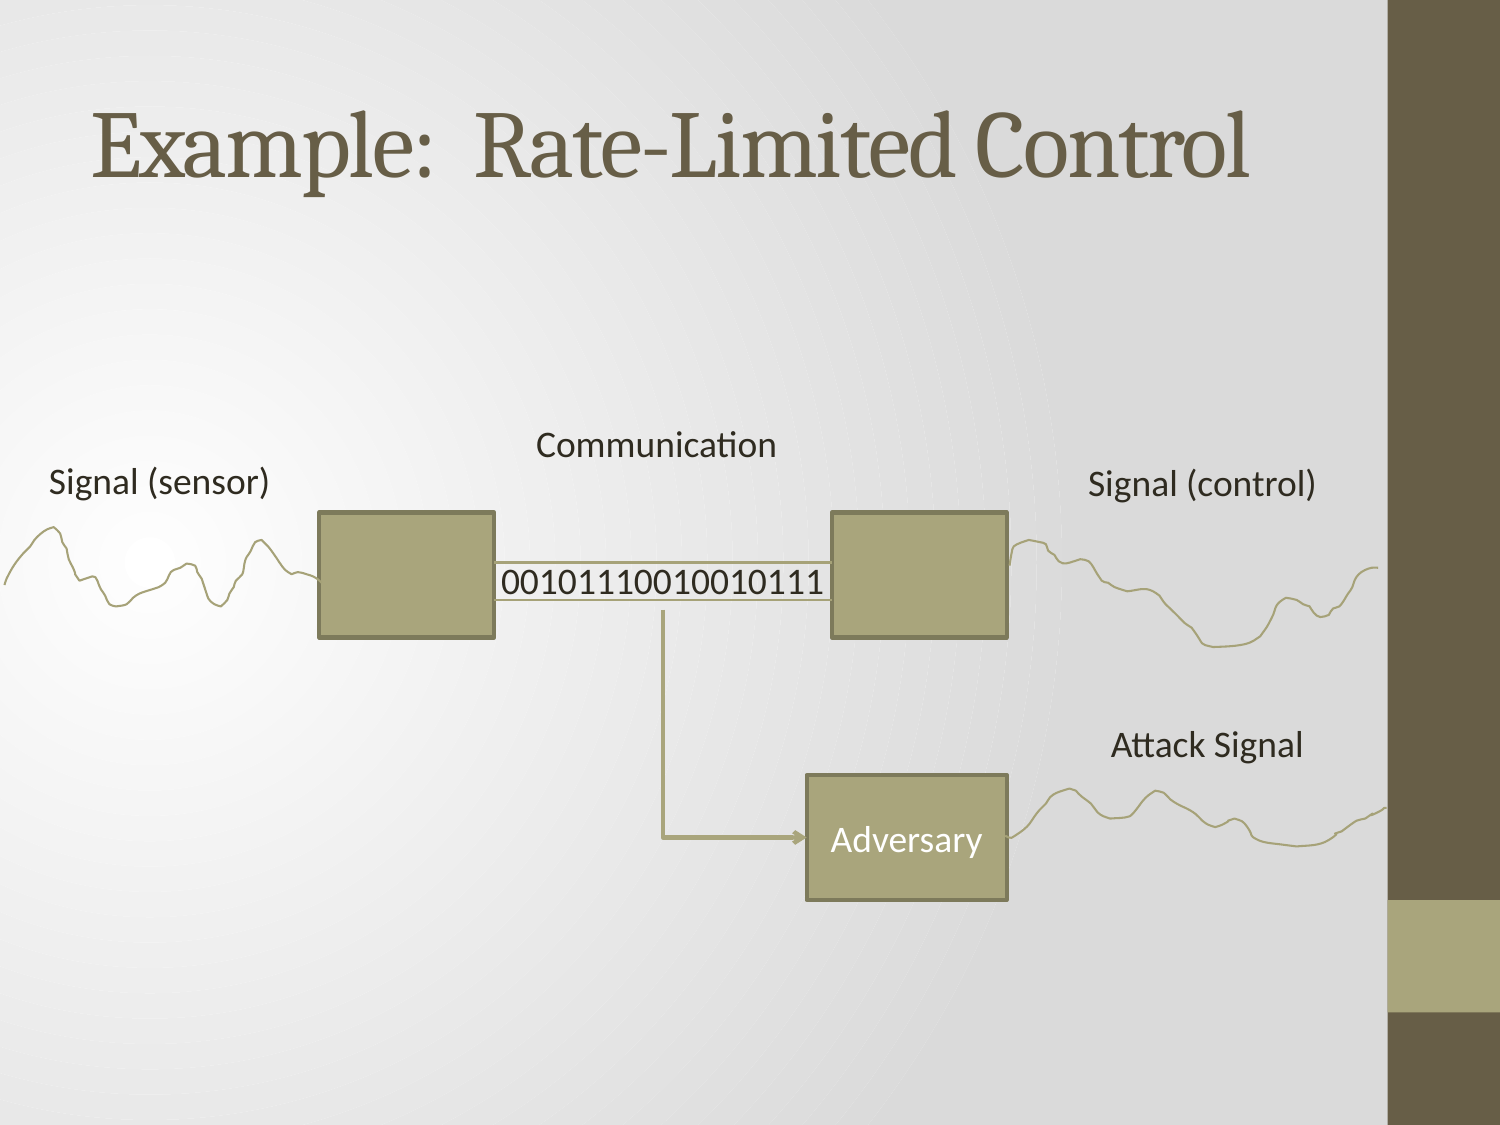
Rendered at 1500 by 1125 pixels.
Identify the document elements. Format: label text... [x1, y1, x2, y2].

title Example: Rate-Limited Control [75, 45, 1325, 233]
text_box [3, 411, 1388, 901]
